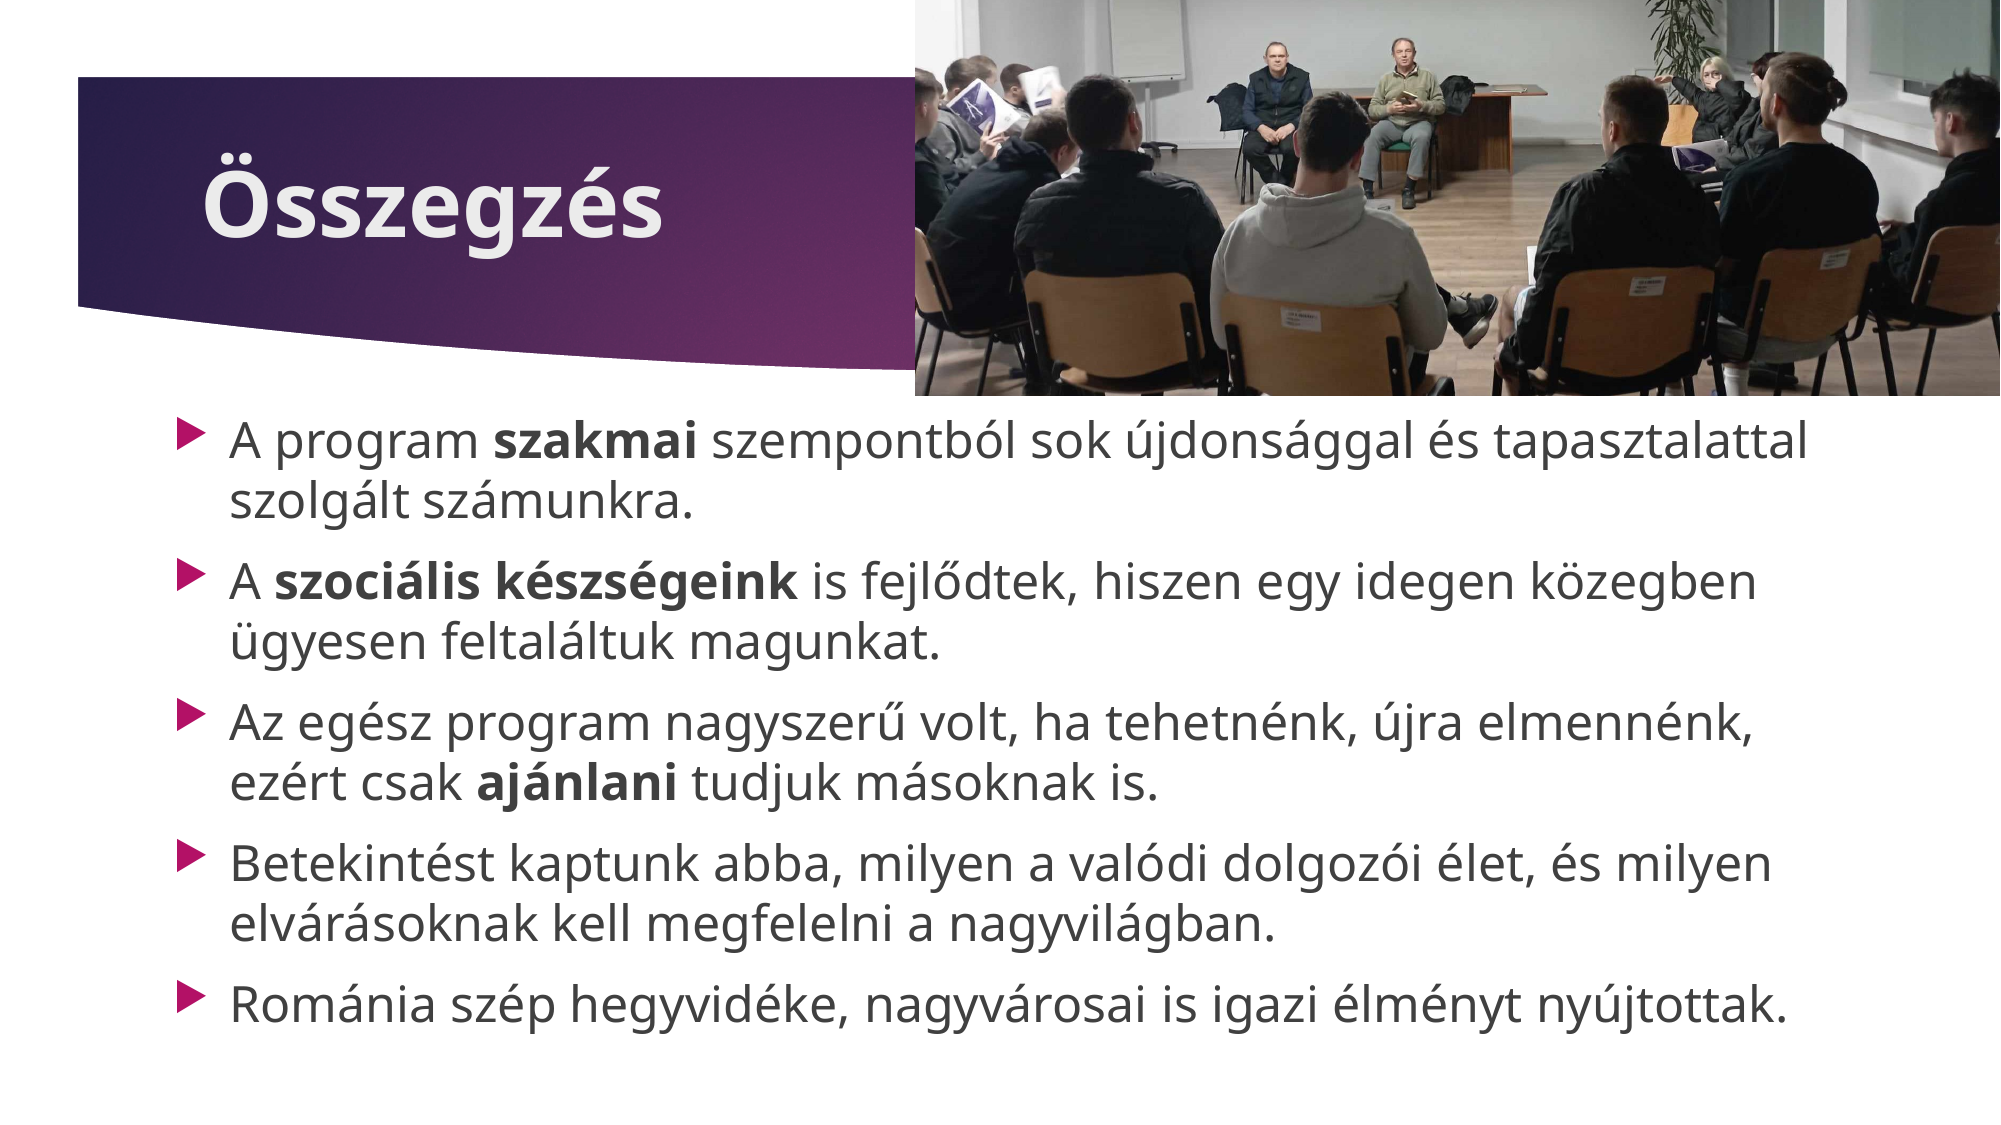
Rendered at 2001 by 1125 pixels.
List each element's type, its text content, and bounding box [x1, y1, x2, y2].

picture [914, 0, 2000, 396]
title Összegzés [185, 95, 908, 306]
list A program szakmai szempontból sok újdonsággal és tapasztalattal szolgált számunkra. A szociális készségeink is fejlődtek, hiszen egy idegen közegben ügyesen feltaláltuk magunkat. Az egész program nagyszerű volt, ha tehetnénk, újra elmennénk, ezért csak ajánlani tudjuk másoknak is. Betekintést kaptunk abba, milyen a valódi dolgozói élet, és milyen elvárásoknak kell megfelelni a nagyvilágban. Románia szép hegyvidéke, nagyvárosai is igazi élményt nyújtottak. [158, 401, 1880, 1102]
